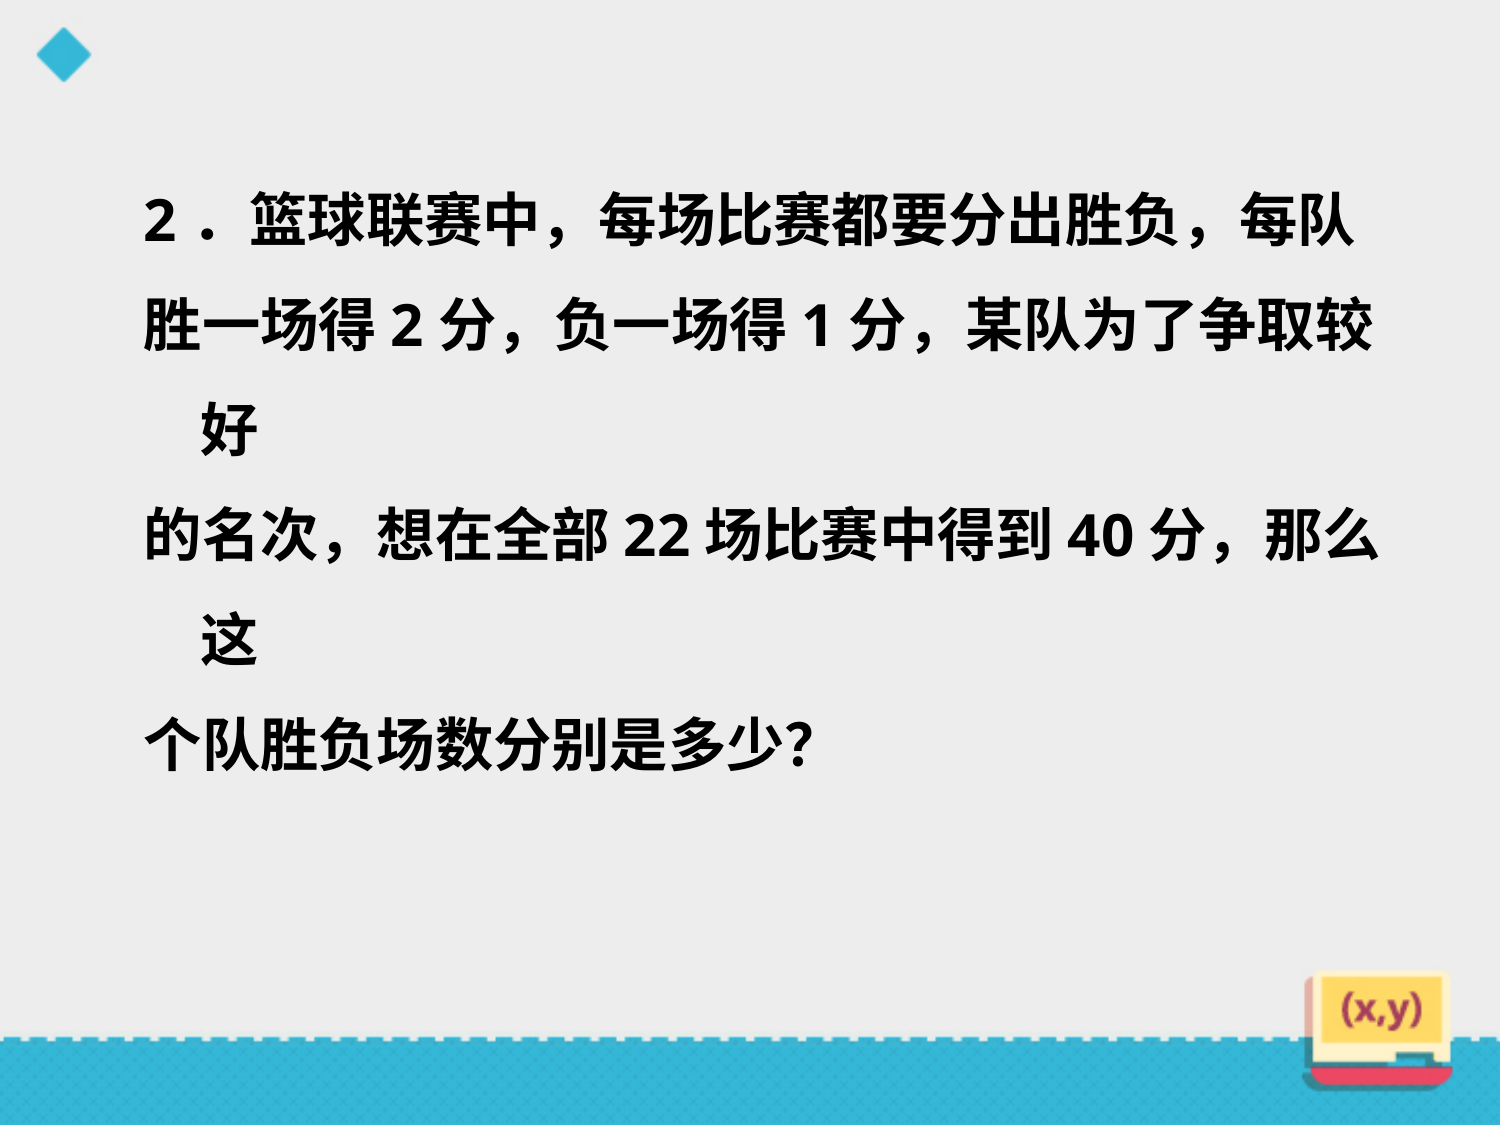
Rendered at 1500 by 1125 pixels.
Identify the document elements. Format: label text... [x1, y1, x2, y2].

list 2．篮球联赛中，每场比赛都要分出胜负，每队 胜一场得2分，负一场得1分，某队为了争取较好 的名次，想在全部22场比赛中得到40分，那么这 个队胜负场数分别是多少？ [128, 140, 1411, 898]
picture [0, 0, 1500, 1125]
